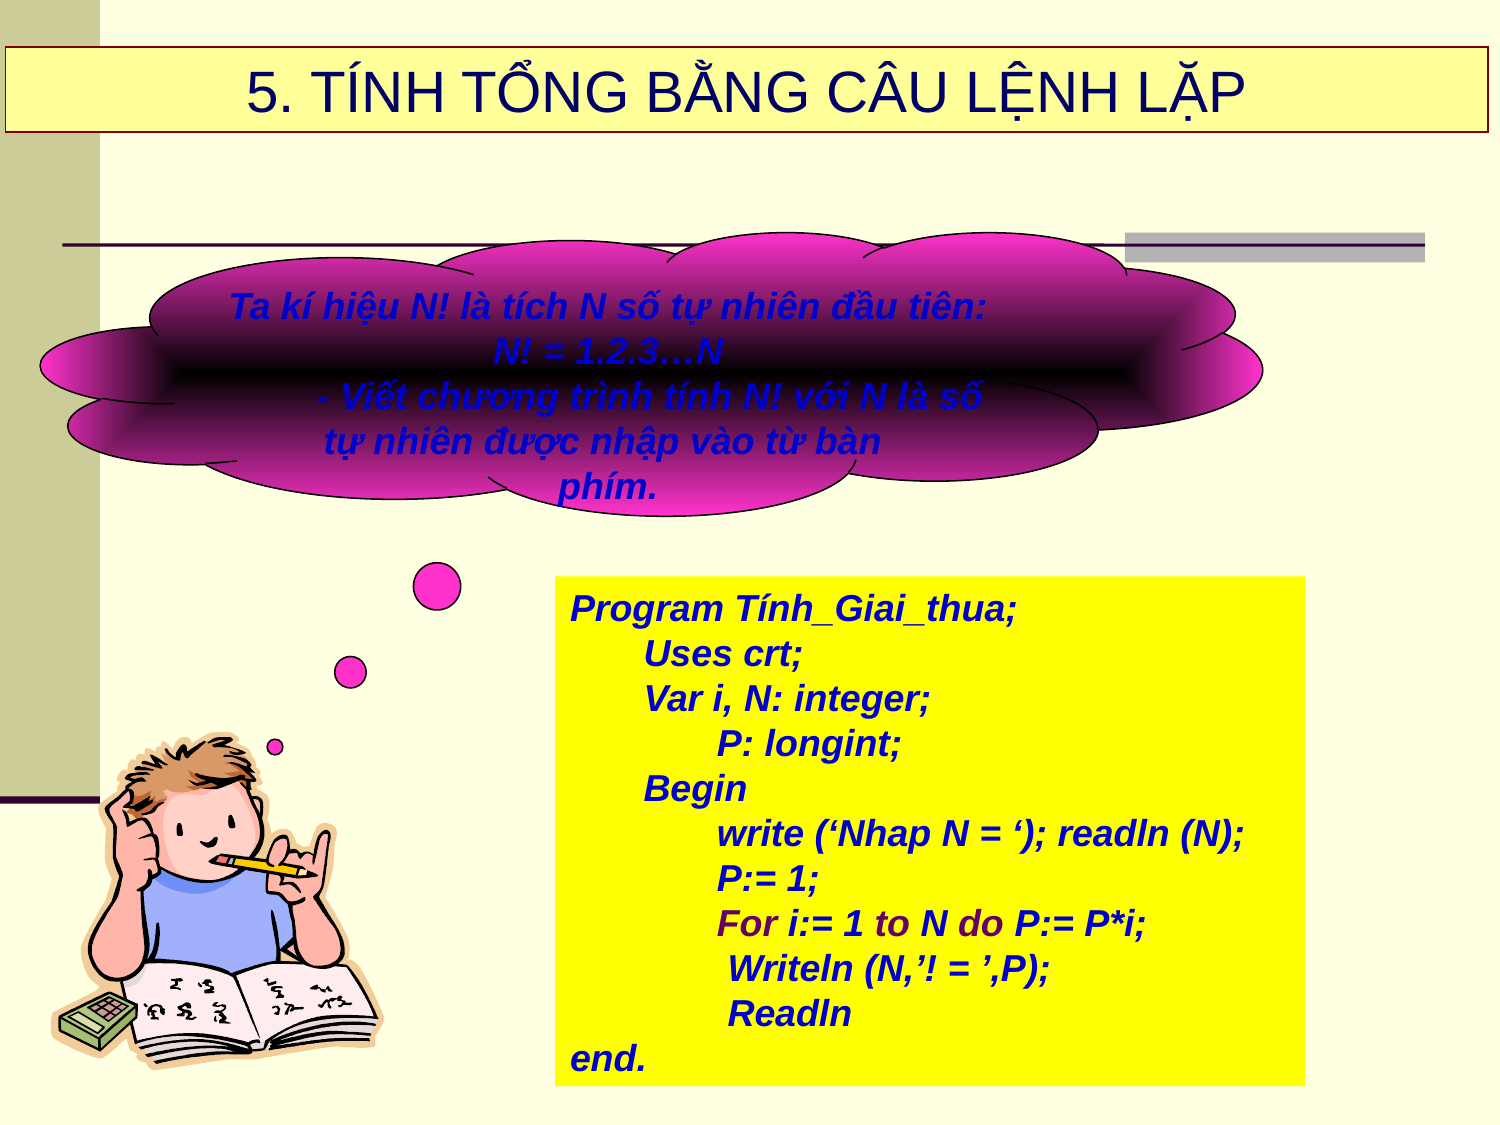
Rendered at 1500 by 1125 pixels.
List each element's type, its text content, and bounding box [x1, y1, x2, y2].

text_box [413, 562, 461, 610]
text_box Ta kí hiệu N! là tích N số tự nhiên đầu tiên: N! = 1.2.3…N - Viết chương trình tính N! với N là số tự nhiên được nhập vào từ bàn phím. [40, 232, 1263, 517]
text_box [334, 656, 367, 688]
text_box Program Tính_Giai_thua; Uses crt; Var i, N: integer; P: longint; Begin write (‘Nhap N = ‘); readln (N); P:= 1; For i:= 1 to N do P:= P*i; Writeln (N,’! = ’,P); Readln end. [555, 576, 1306, 1087]
picture [49, 726, 390, 1076]
text_box 5. TÍNH TỔNG BẰNG CÂU LỆNH LẶP [5, 47, 1488, 132]
